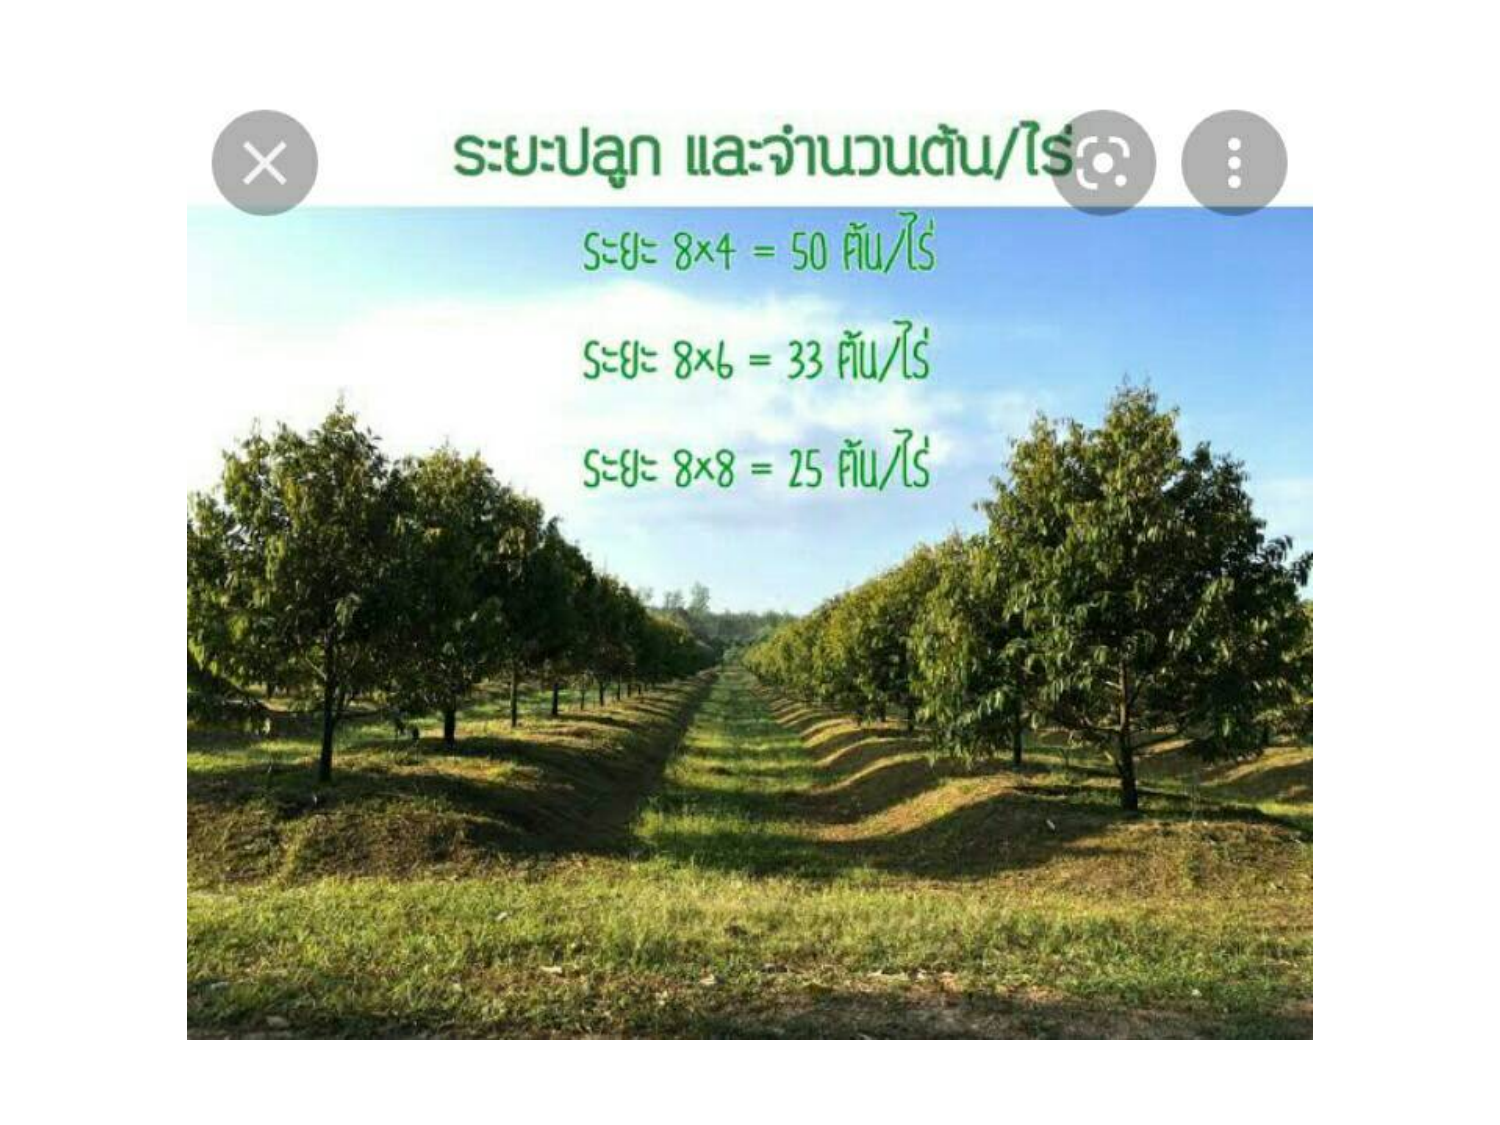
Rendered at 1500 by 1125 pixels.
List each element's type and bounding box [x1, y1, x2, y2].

picture [187, 84, 1313, 1040]
